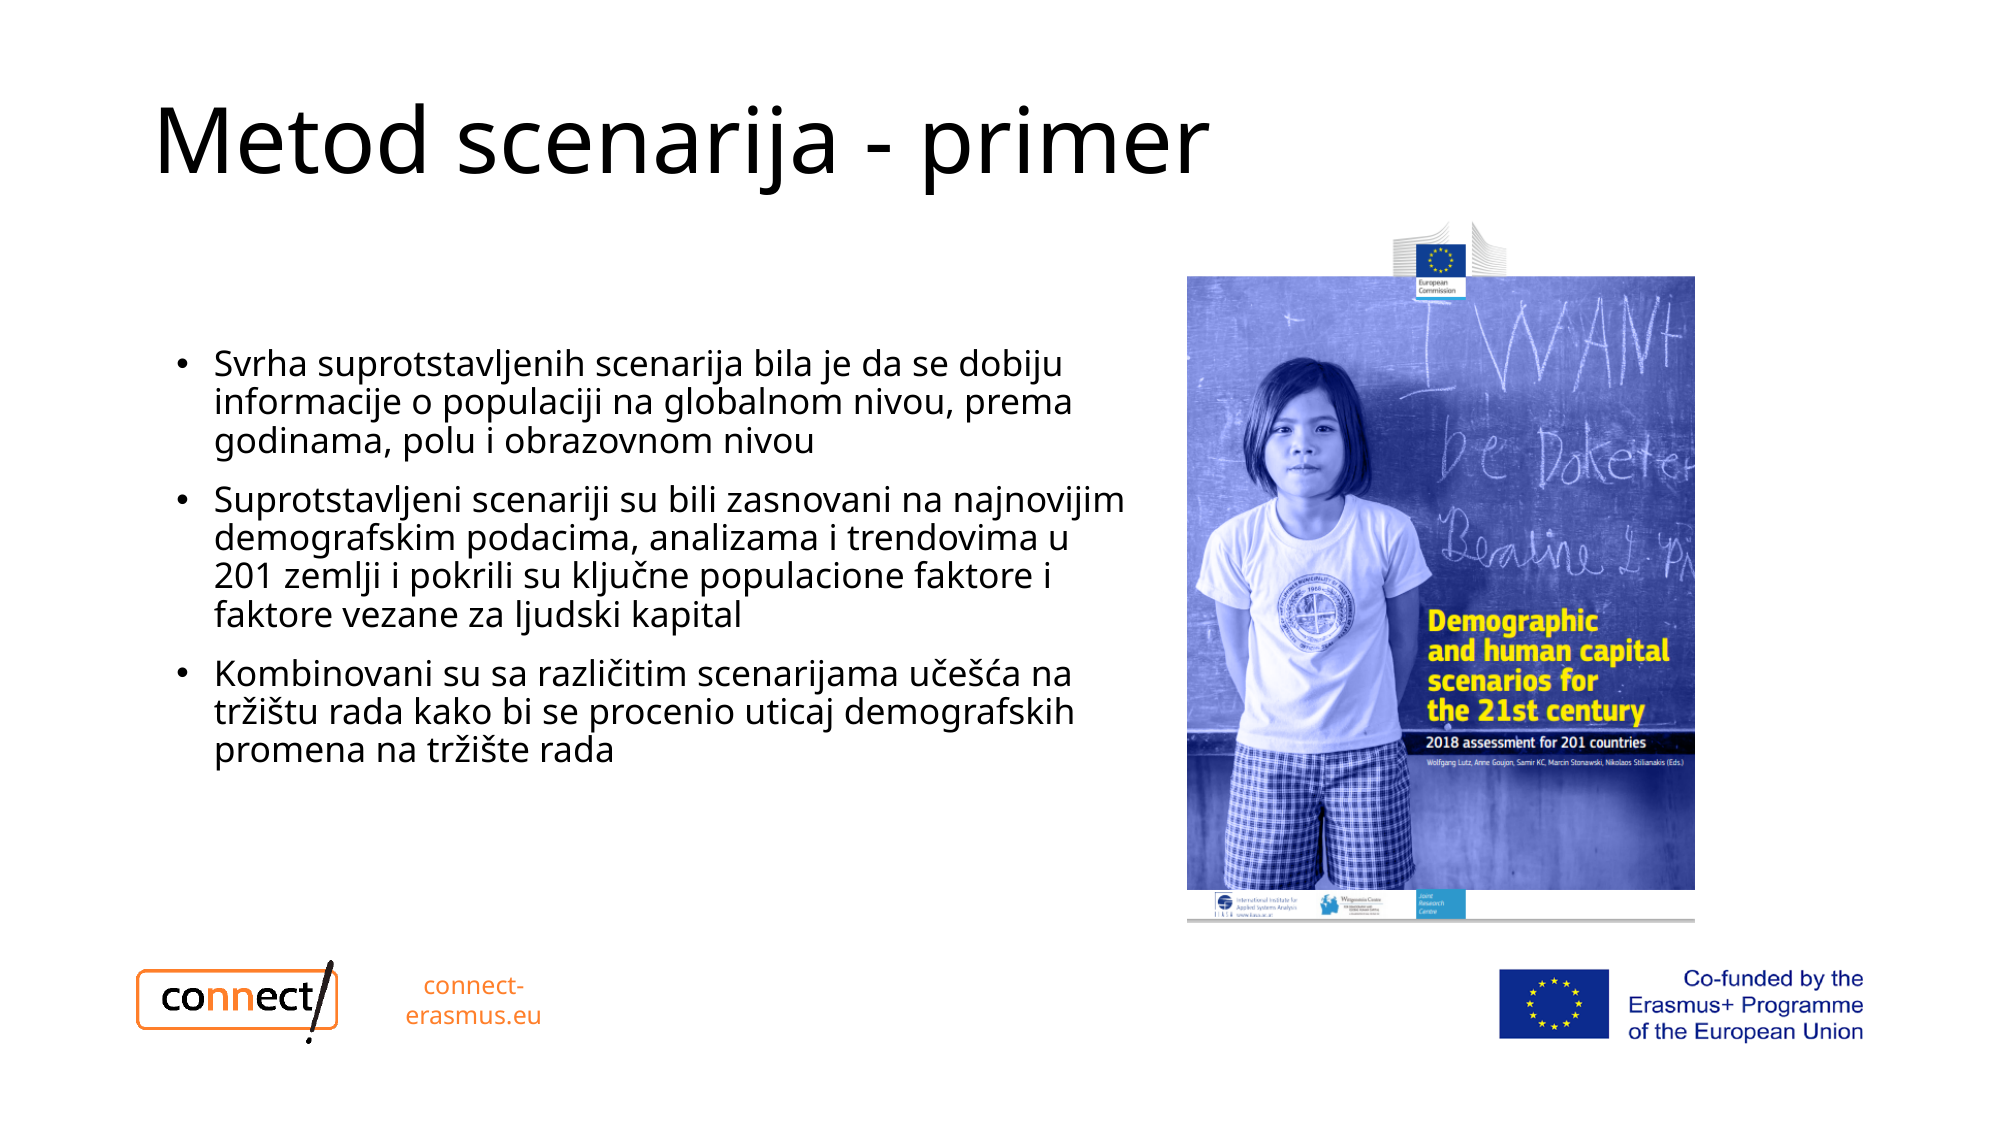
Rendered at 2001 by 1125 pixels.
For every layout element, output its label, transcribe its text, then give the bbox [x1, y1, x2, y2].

picture [136, 960, 338, 1044]
picture [1498, 968, 1863, 1044]
footer connect-erasmus.eu [341, 976, 607, 1022]
title Metod scenarija - primer [137, 72, 1863, 201]
list Svrha suprotstavljenih scenarija bila je da se dobiju informacije o populaciji na globalnom nivou, prema godinama, polu i obrazovnom nivou Suprotstavljeni scenariji su bili zasnovani na najnovijim demografskim podacima, analizama i trendovima u 201 zemlji i pokrili su ključne populacione faktore i faktore vezane za ljudski kapital Kombinovani su sa različitim scenarijama učešća na tržištu rada kako bi se procenio uticaj demografskih promena na tržište rada [161, 338, 1149, 949]
picture [1187, 200, 1695, 923]
